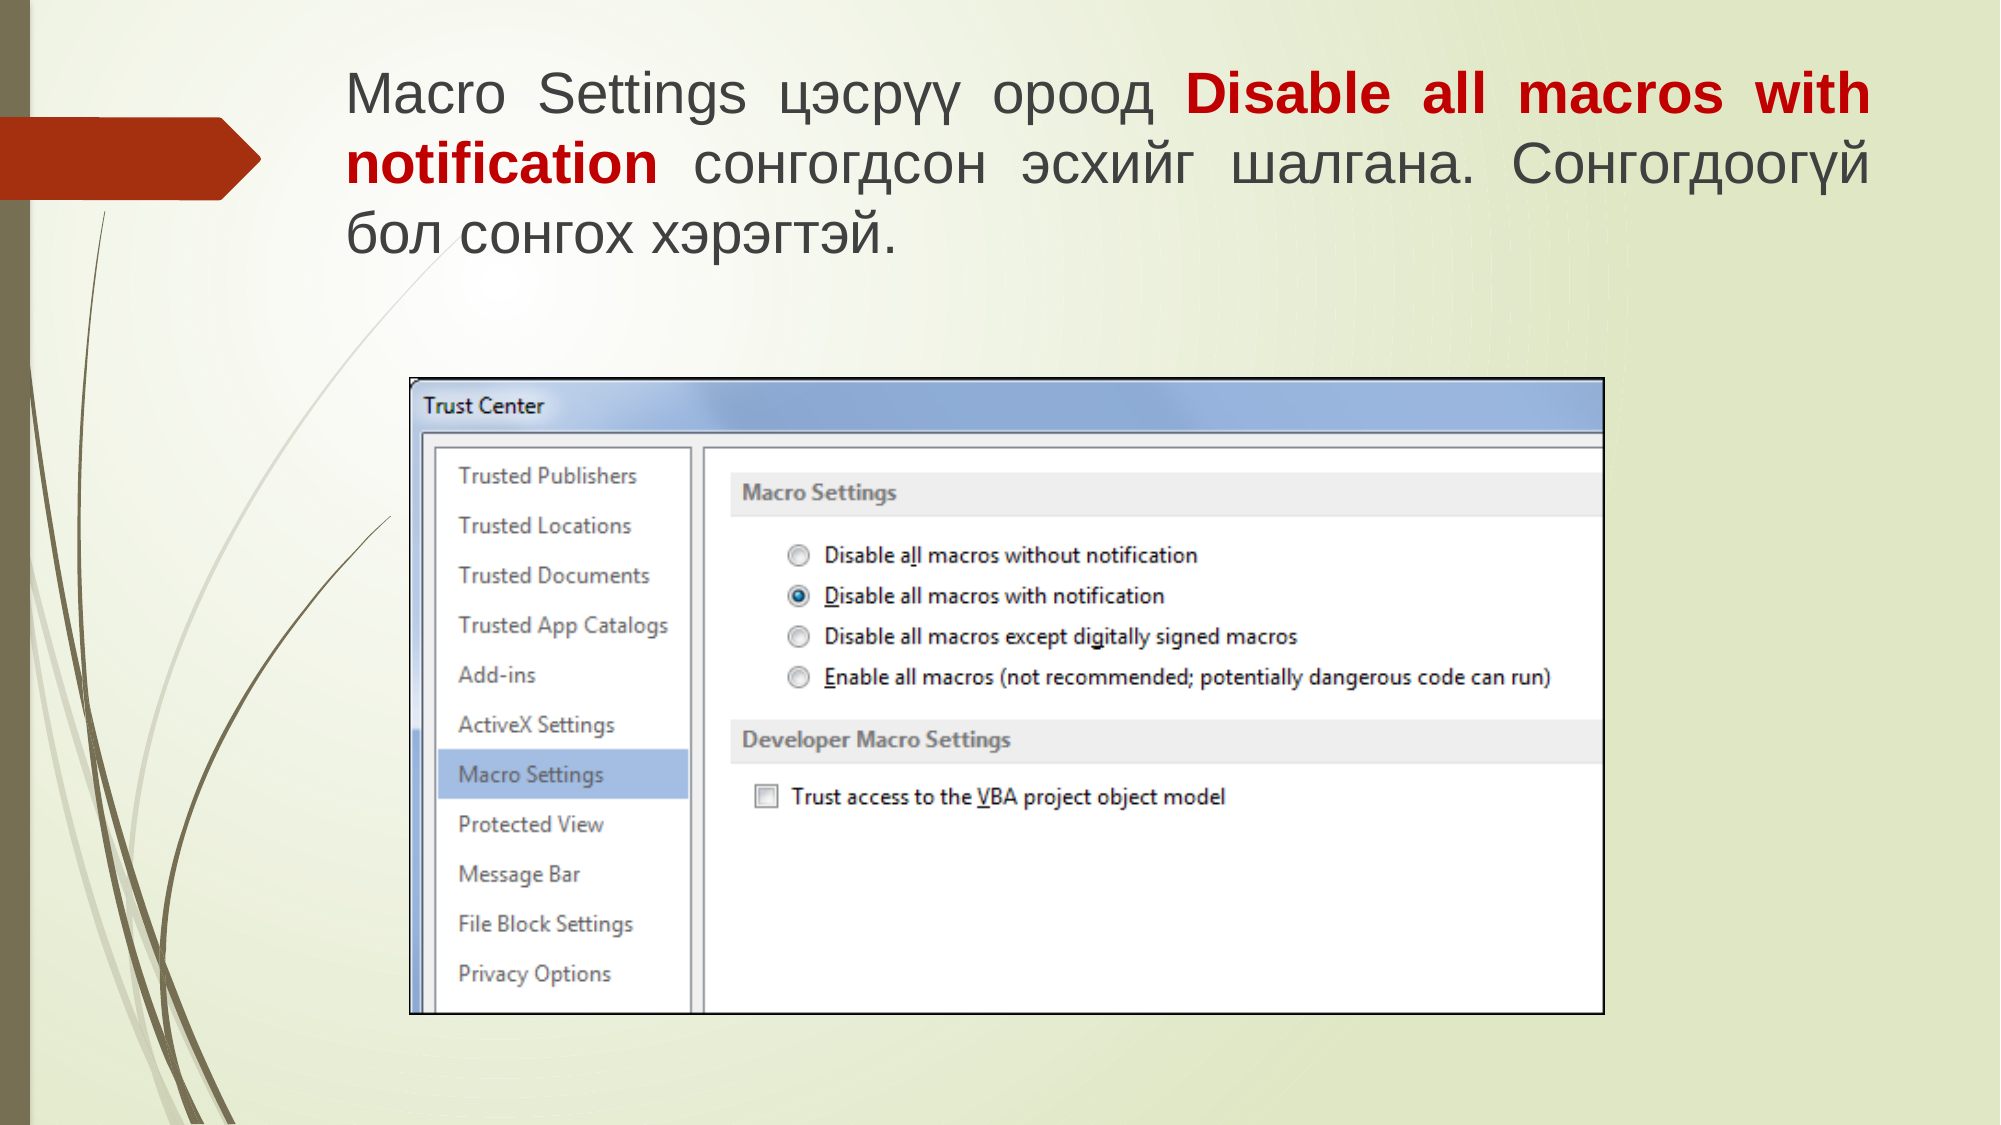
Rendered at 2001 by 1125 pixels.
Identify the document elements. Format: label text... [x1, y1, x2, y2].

picture [409, 377, 1605, 1015]
list Macro Settings цэсрүү ороод Disable all macros with notification сонгогдсон эсхийг шалгана. Сонгогдоогүй бол сонгох хэрэгтэй. [330, 47, 1888, 356]
